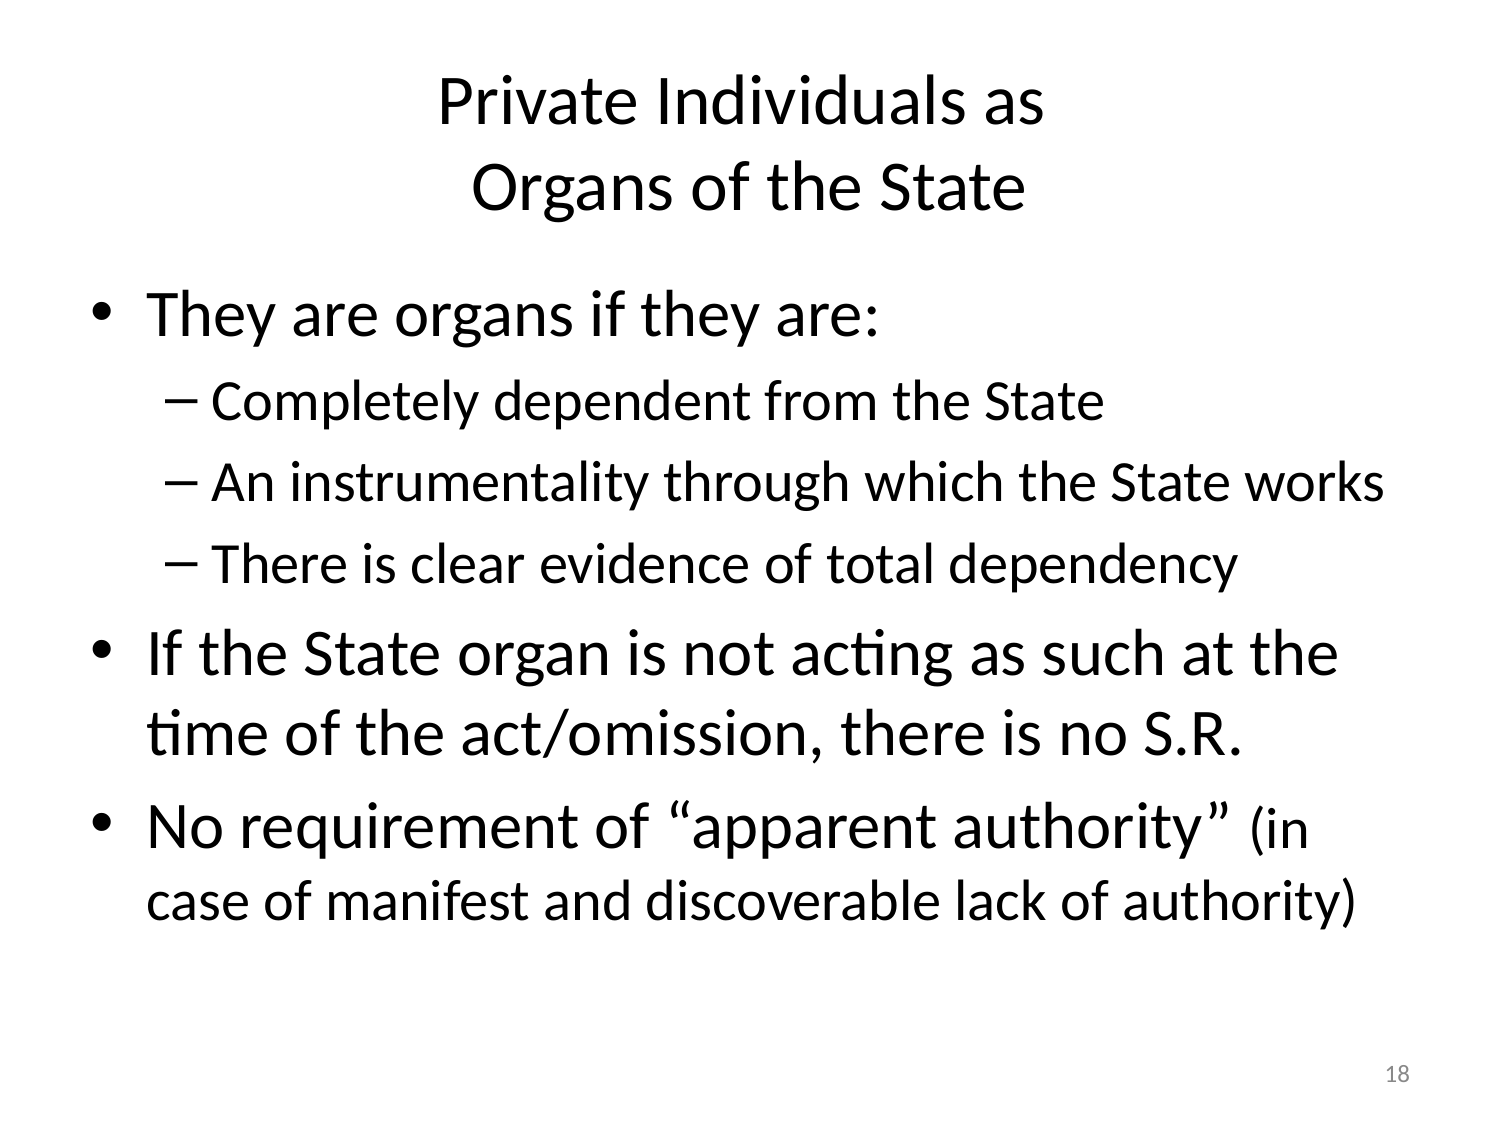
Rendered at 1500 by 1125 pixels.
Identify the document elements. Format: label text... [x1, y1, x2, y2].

slide_number 18 [1074, 1042, 1425, 1103]
title Private Individuals as Organs of the State [74, 44, 1426, 233]
list They are organs if they are: Completely dependent from the State An instrumentality through which the State works There is clear evidence of total dependency If the State organ is not acting as such at the time of the act/omission, there is no S.R. No requirement of “apparent authority” (in case of manifest and discoverable lack of authority) [74, 262, 1426, 1006]
